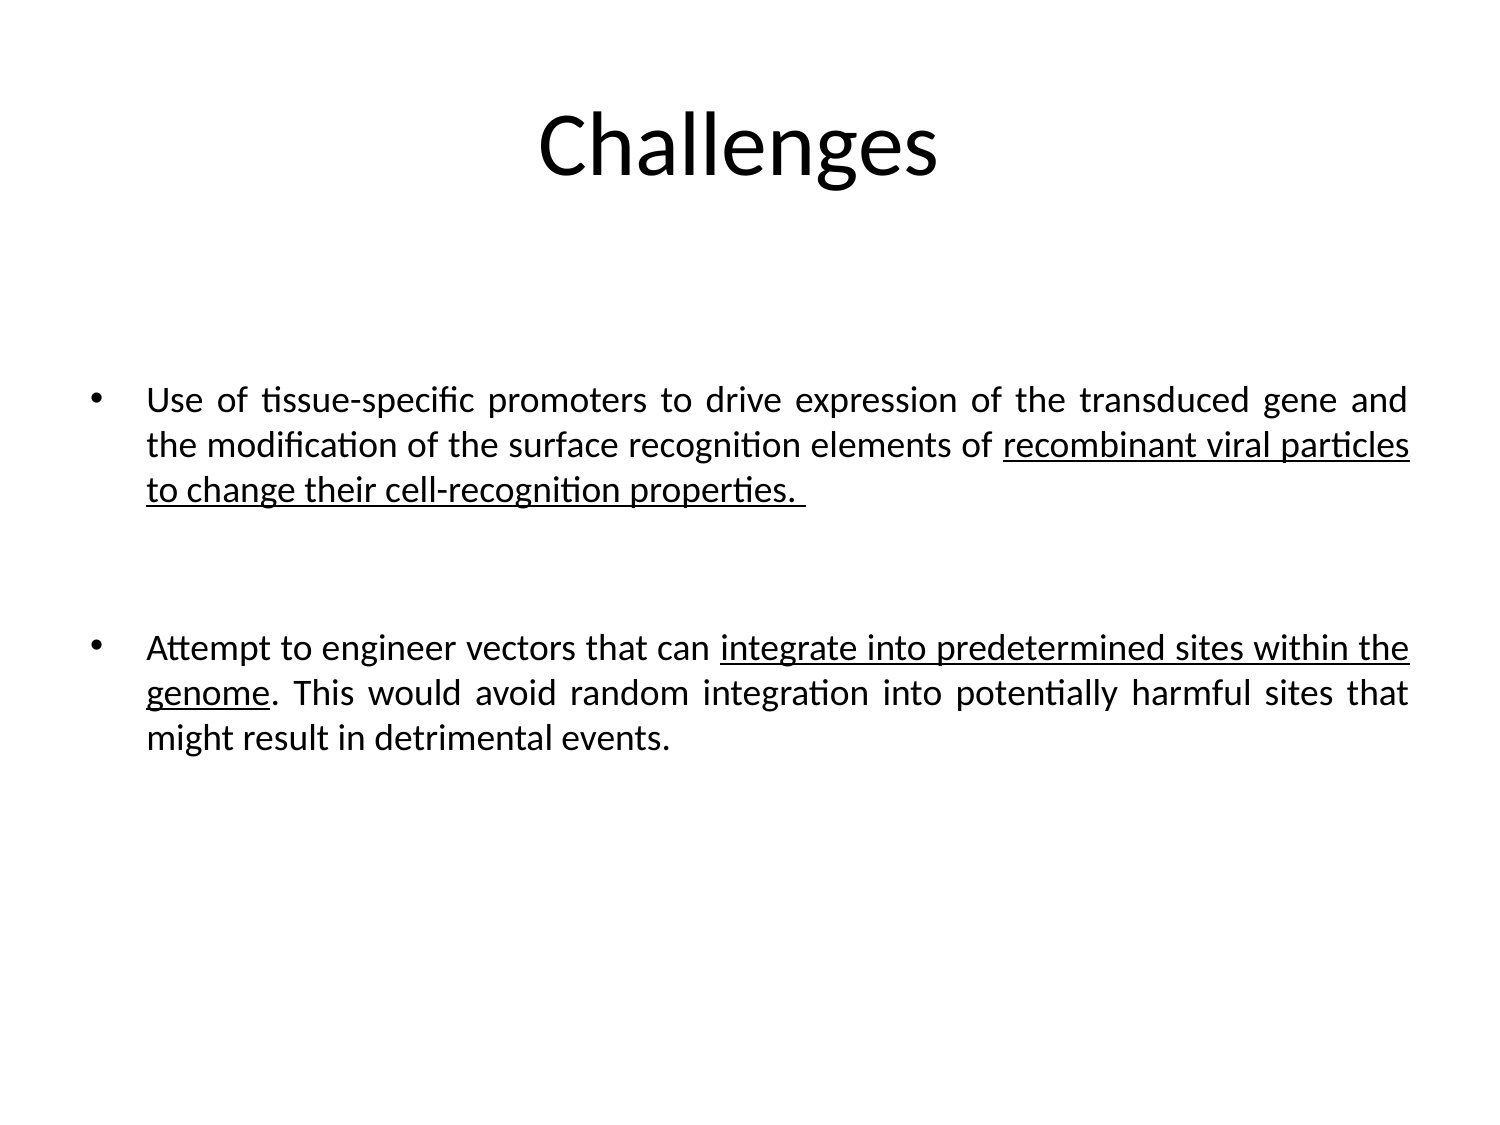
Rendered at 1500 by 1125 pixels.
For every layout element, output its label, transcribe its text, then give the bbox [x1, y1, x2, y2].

list Use of tissue-specific promoters to drive expression of the transduced gene and the modification of the surface recognition elements of recombinant viral particles to change their cell-recognition properties. Attempt to engineer vectors that can integrate into predetermined sites within the genome. This would avoid random integration into potentially harmful sites that might result in detrimental events. [75, 262, 1425, 1005]
title Challenges [75, 45, 1425, 233]
